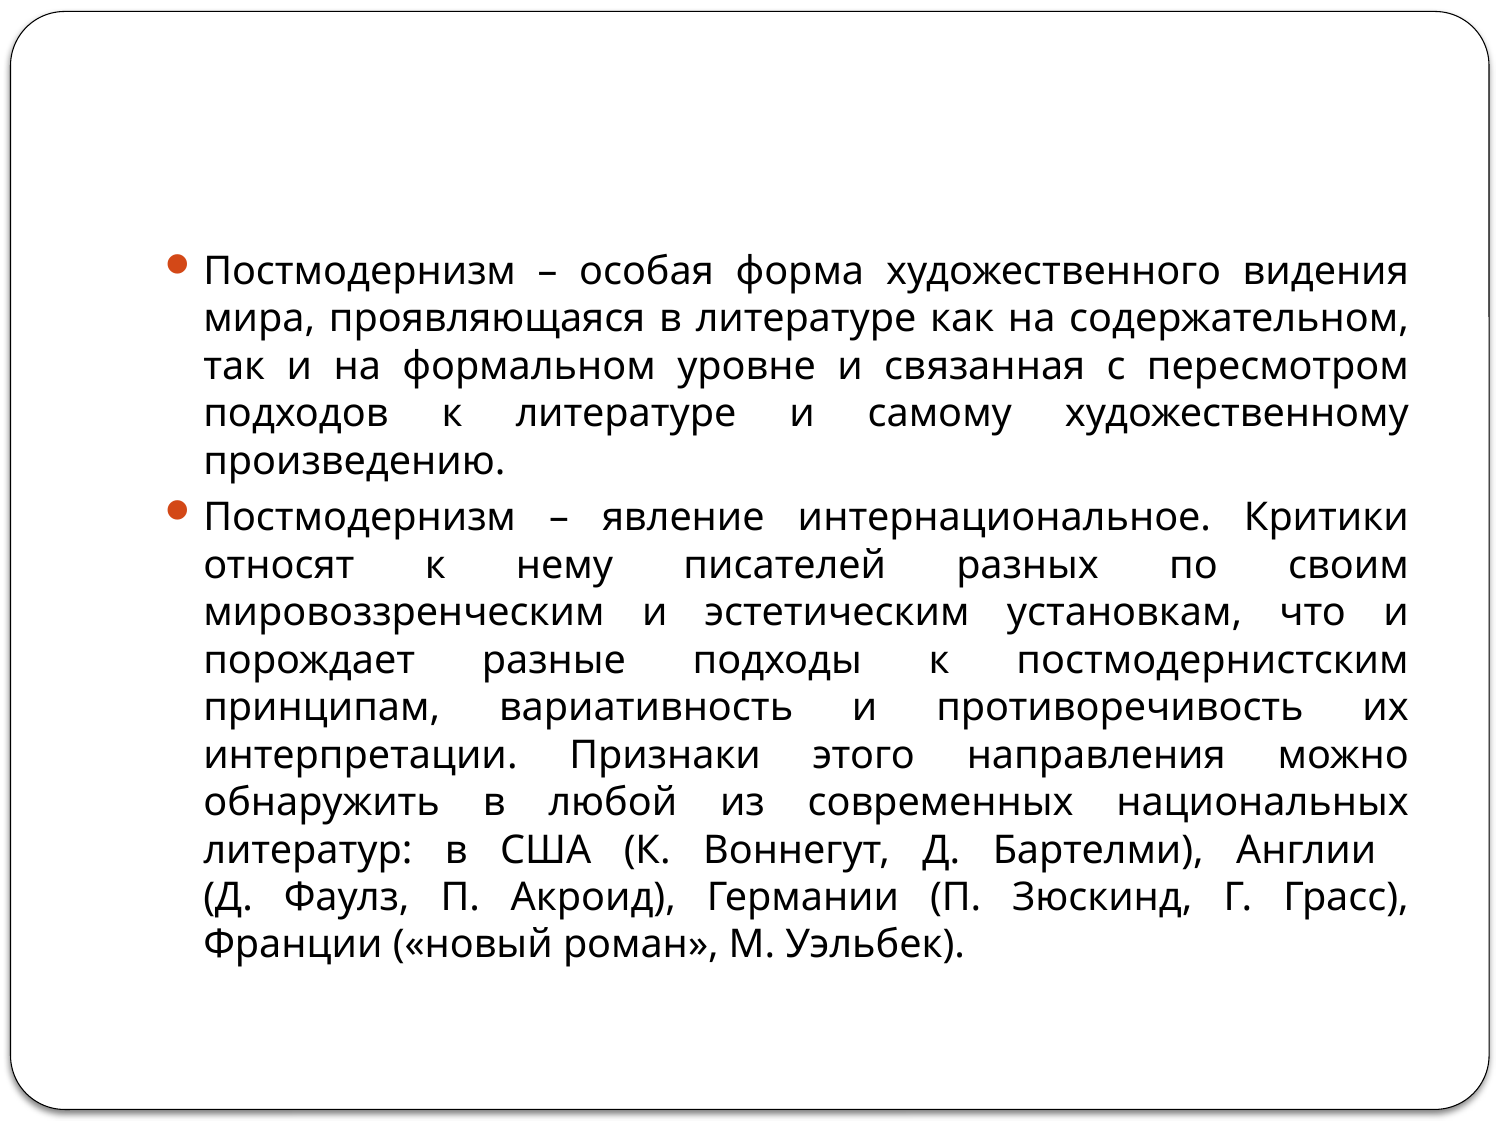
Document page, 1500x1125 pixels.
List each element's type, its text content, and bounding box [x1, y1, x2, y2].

list Постмодернизм – особая форма художественного видения мира, проявляющаяся в литературе как на содержательном, так и на формальном уровне и связанная с пересмотром подходов к литературе и самому художественному произведению. Постмодернизм – явление интернациональное. Критики относят к нему писателей разных по своим мировоззренческим и эстетическим установкам, что и порождает разные подходы к постмодернистским принципам, вариативность и противоречивость их интерпретации. Признаки этого направления можно обнаружить в любой из современных национальных литератур: в США (К. Воннегут, Д. Бартелми), Англии (Д. Фаулз, П. Акроид), Германии (П. Зюскинд, Г. Грасс), Франции («новый роман», М. Уэльбек). [150, 237, 1425, 988]
